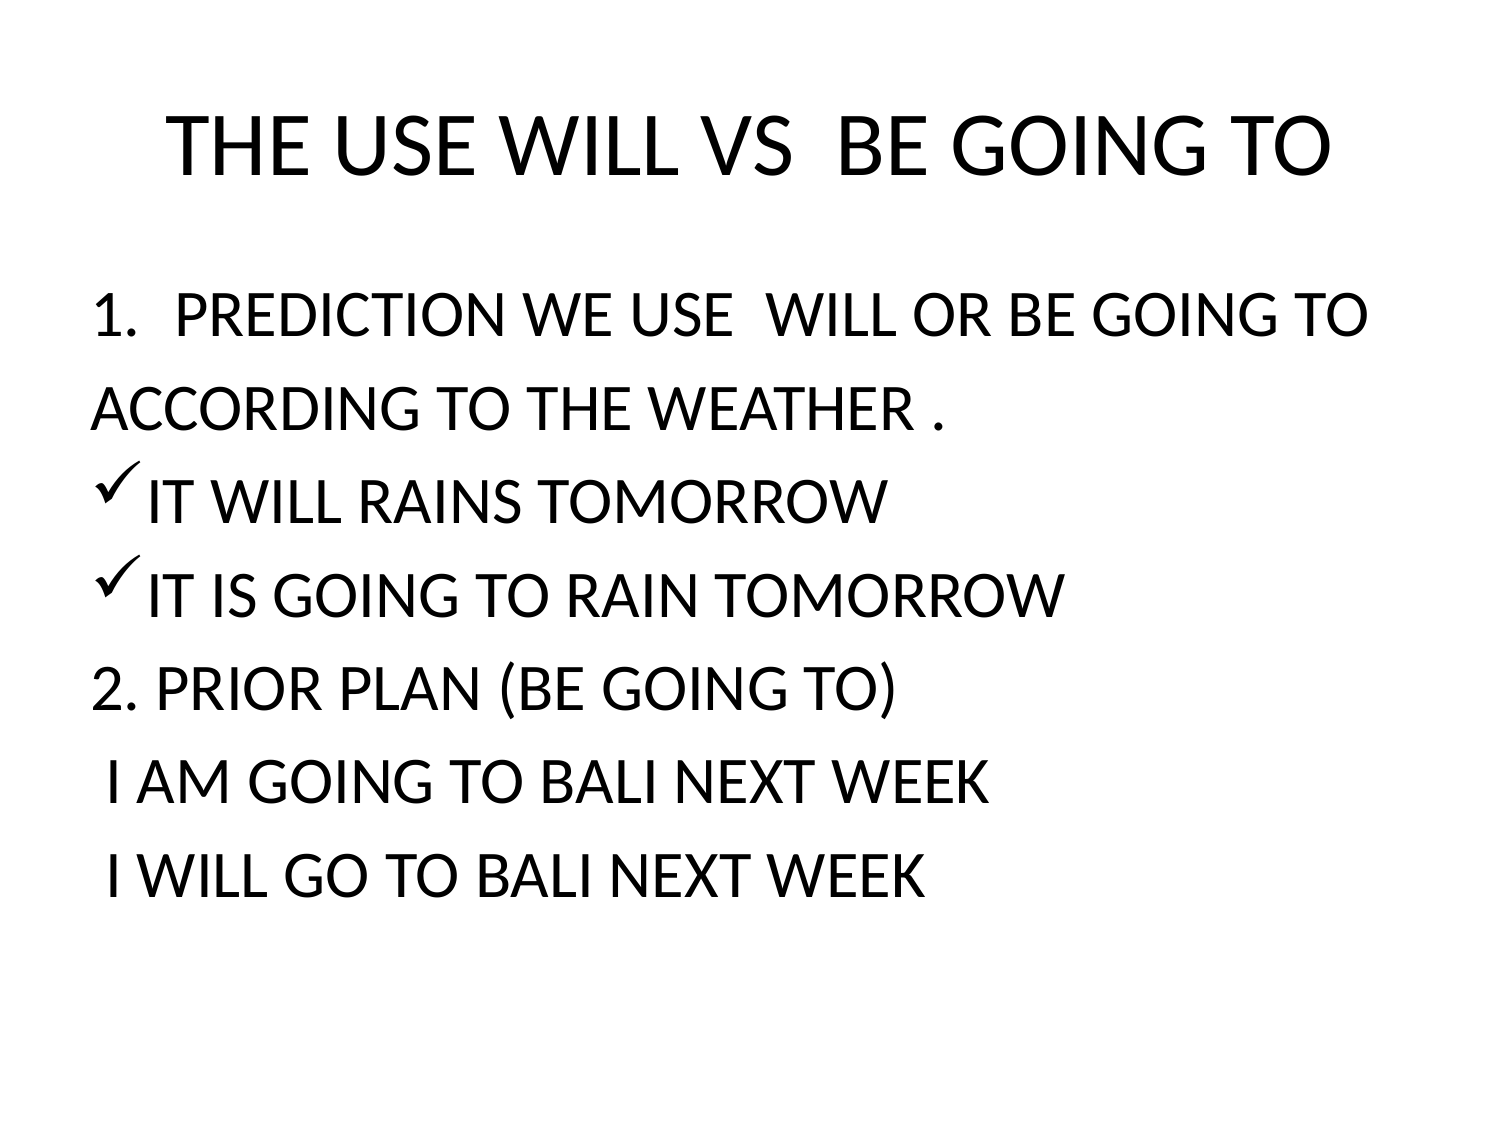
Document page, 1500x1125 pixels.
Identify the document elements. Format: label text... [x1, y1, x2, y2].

title THE USE WILL VS BE GOING TO [75, 45, 1425, 233]
list PREDICTION WE USE WILL OR BE GOING TO ACCORDING TO THE WEATHER . IT WILL RAINS TOMORROW IT IS GOING TO RAIN TOMORROW 2. PRIOR PLAN (BE GOING TO) I AM GOING TO BALI NEXT WEEK I WILL GO TO BALI NEXT WEEK [75, 262, 1425, 1005]
